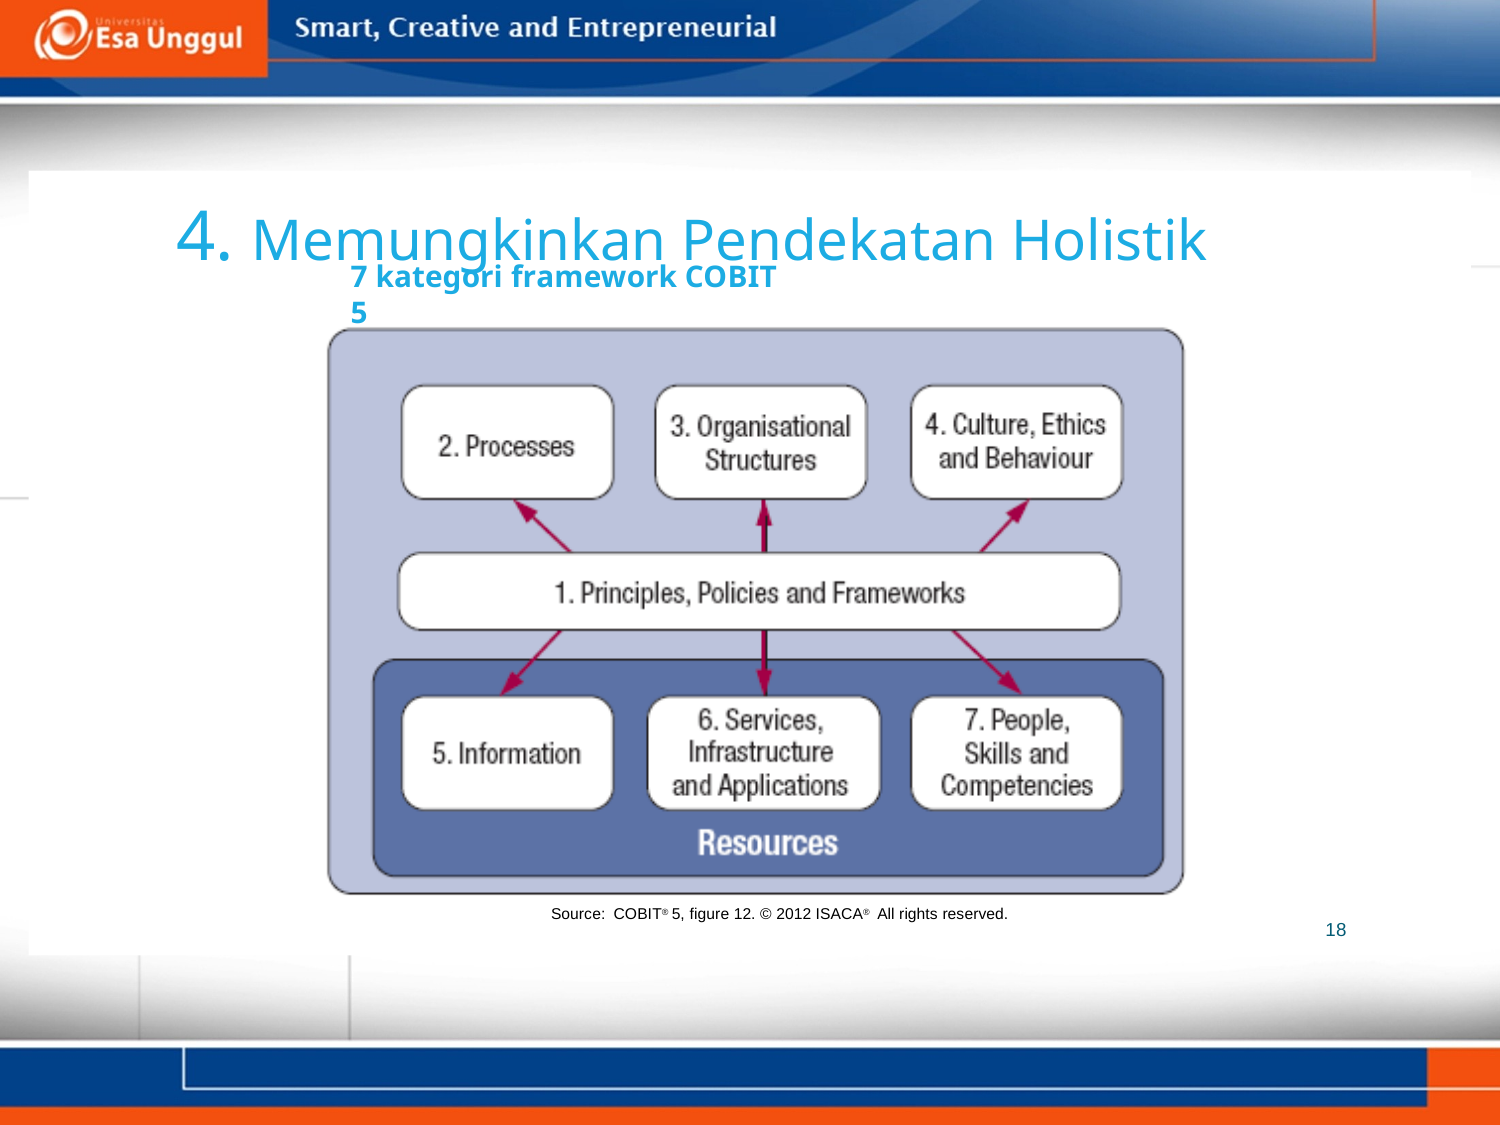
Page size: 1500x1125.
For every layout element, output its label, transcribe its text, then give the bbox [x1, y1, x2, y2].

text_box 4. Memungkinkan Pendekatan Holistik Source: COBIT® 5, figure 12. © 2012 ISACA® All rights reserved. [28, 170, 1471, 956]
picture [0, 0, 1500, 1125]
